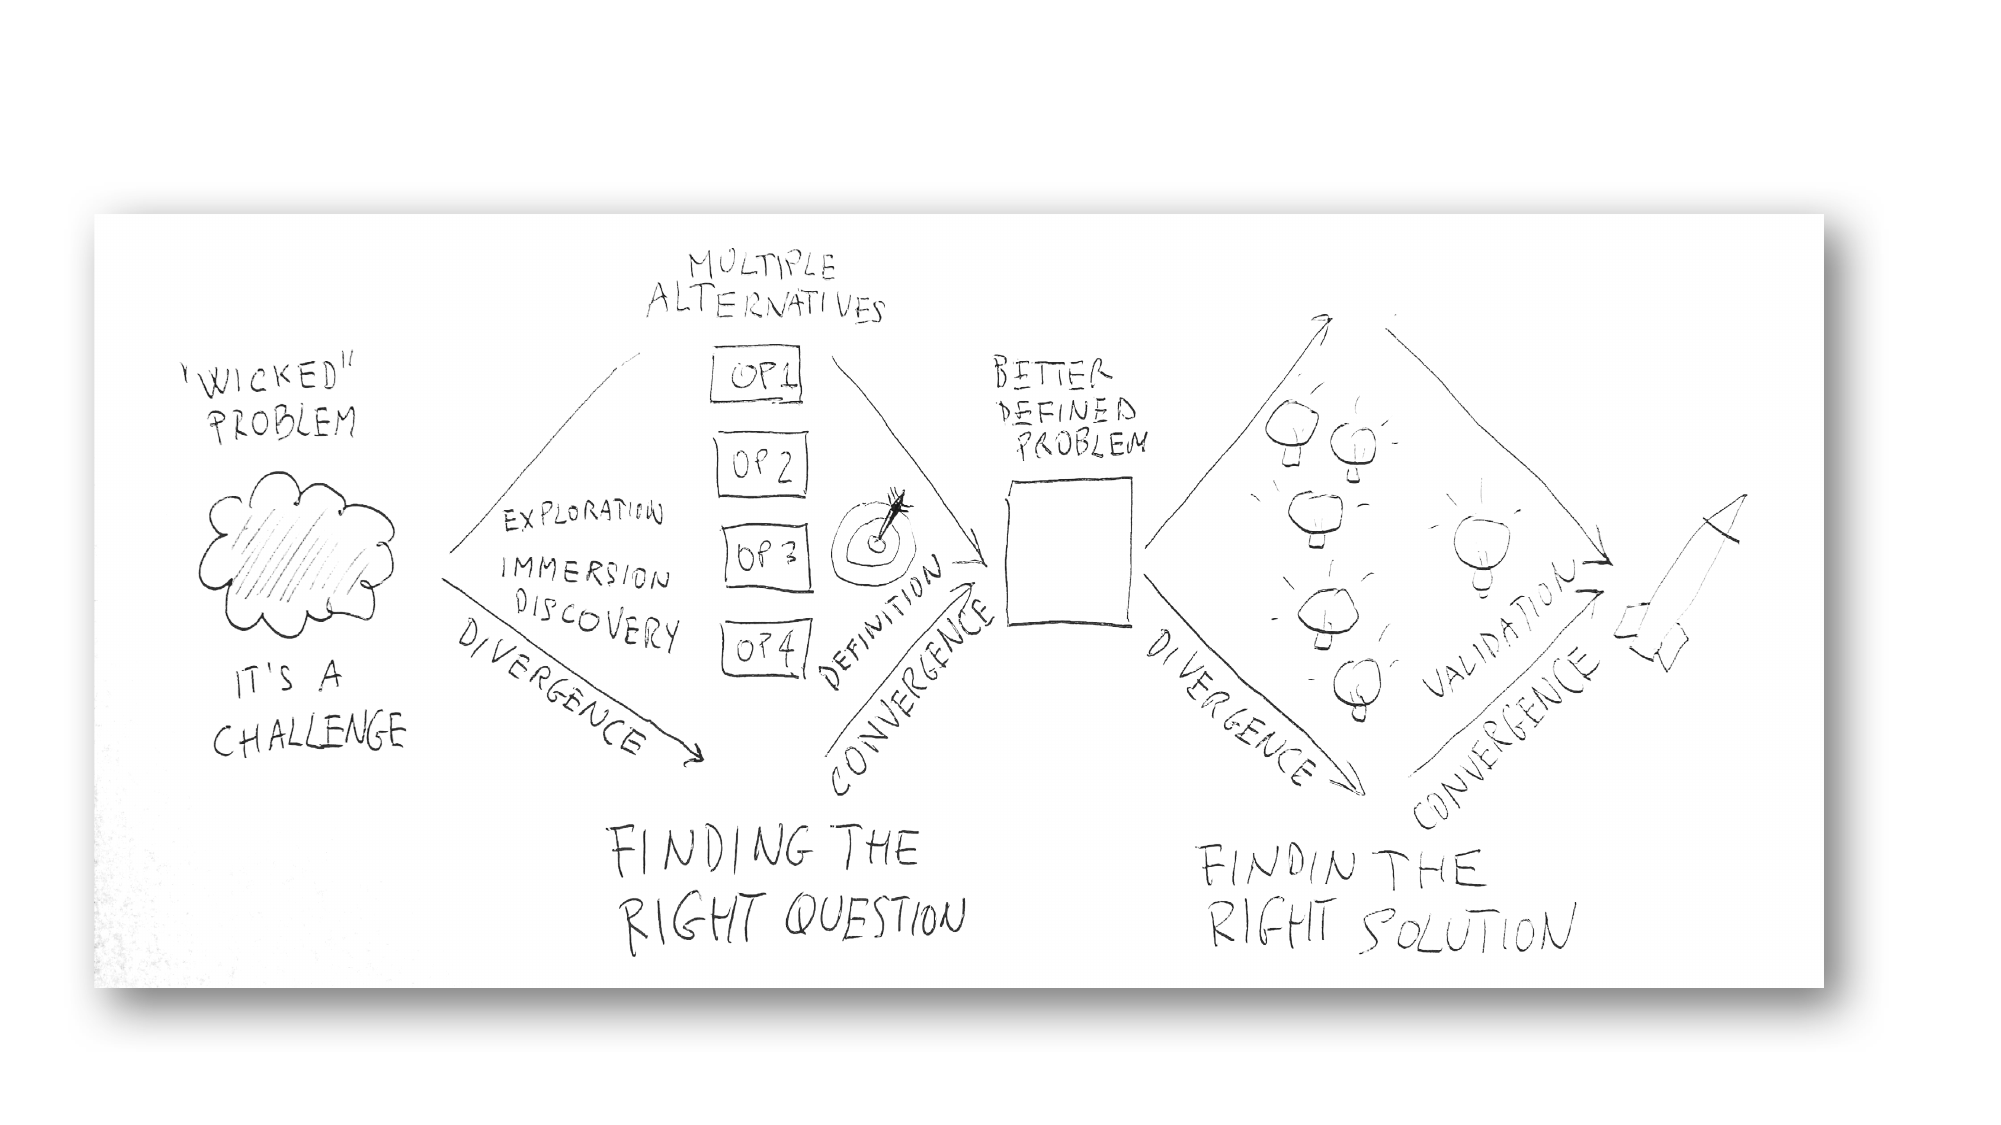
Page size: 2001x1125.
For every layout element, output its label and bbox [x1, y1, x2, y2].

picture [94, 214, 1824, 988]
